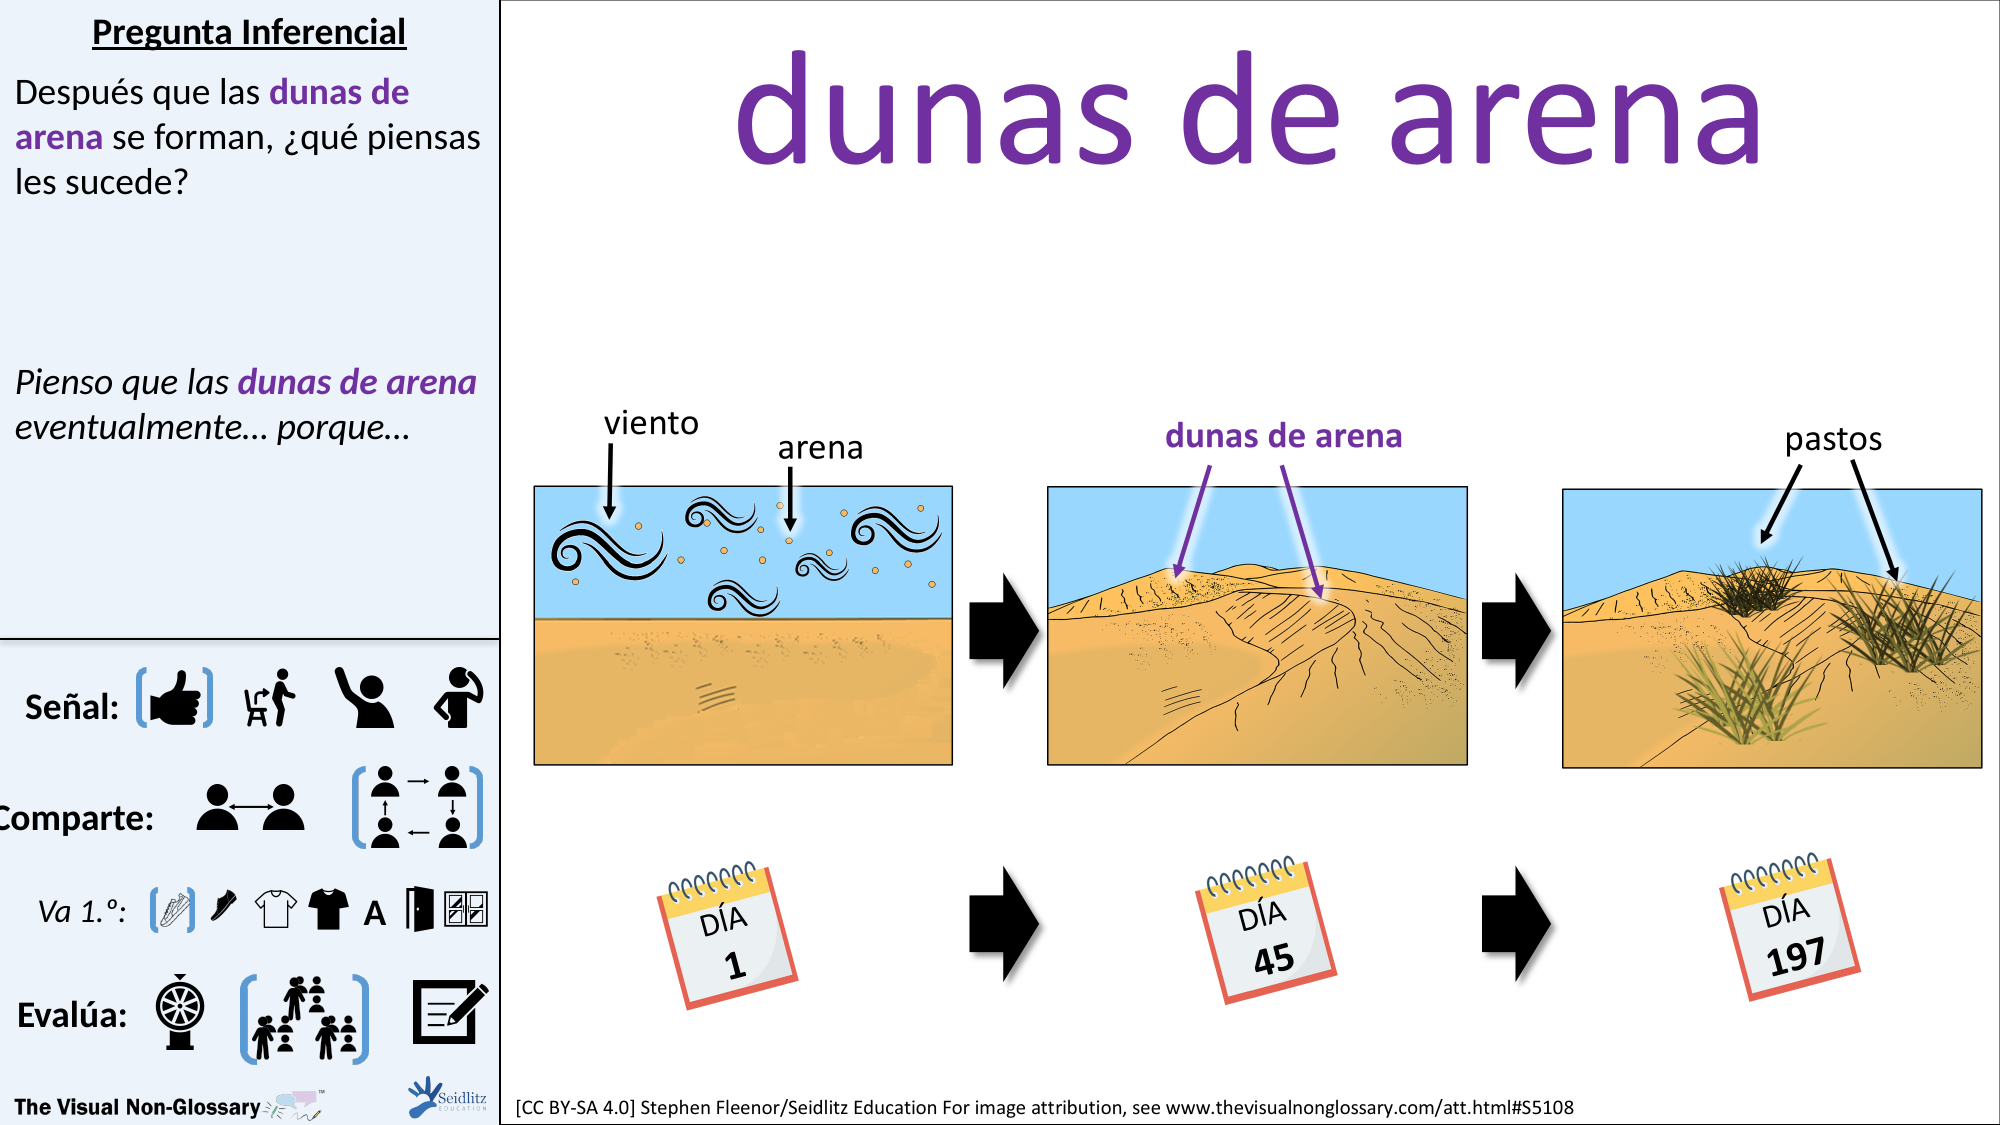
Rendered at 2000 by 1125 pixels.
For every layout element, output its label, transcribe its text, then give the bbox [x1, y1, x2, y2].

picture [149, 886, 196, 934]
picture [0, 1084, 328, 1125]
text_box Pregunta Inferencial [77, 0, 422, 59]
text_box Comparte: [0, 785, 170, 846]
text_box Va 1.º: [22, 881, 143, 937]
text_box Señal: [10, 674, 135, 735]
picture [428, 667, 490, 728]
picture [253, 886, 299, 932]
picture [136, 667, 214, 728]
picture [239, 974, 370, 1066]
picture [239, 667, 301, 728]
picture [413, 974, 490, 1051]
picture [202, 886, 241, 925]
picture [194, 784, 307, 830]
picture [403, 1073, 495, 1125]
text_box Pienso que las dunas de arena eventualmente… porque…​ [0, 349, 494, 455]
picture [334, 667, 395, 728]
picture [499, 0, 2000, 1125]
picture [305, 886, 352, 932]
picture [142, 974, 218, 1051]
picture [352, 766, 484, 850]
text_box Después que las dunas de arena se forman, ¿qué piensas les sucede? [0, 59, 494, 210]
text_box A [348, 880, 402, 941]
text_box Evalúa: [2, 982, 137, 1043]
picture [397, 886, 490, 932]
